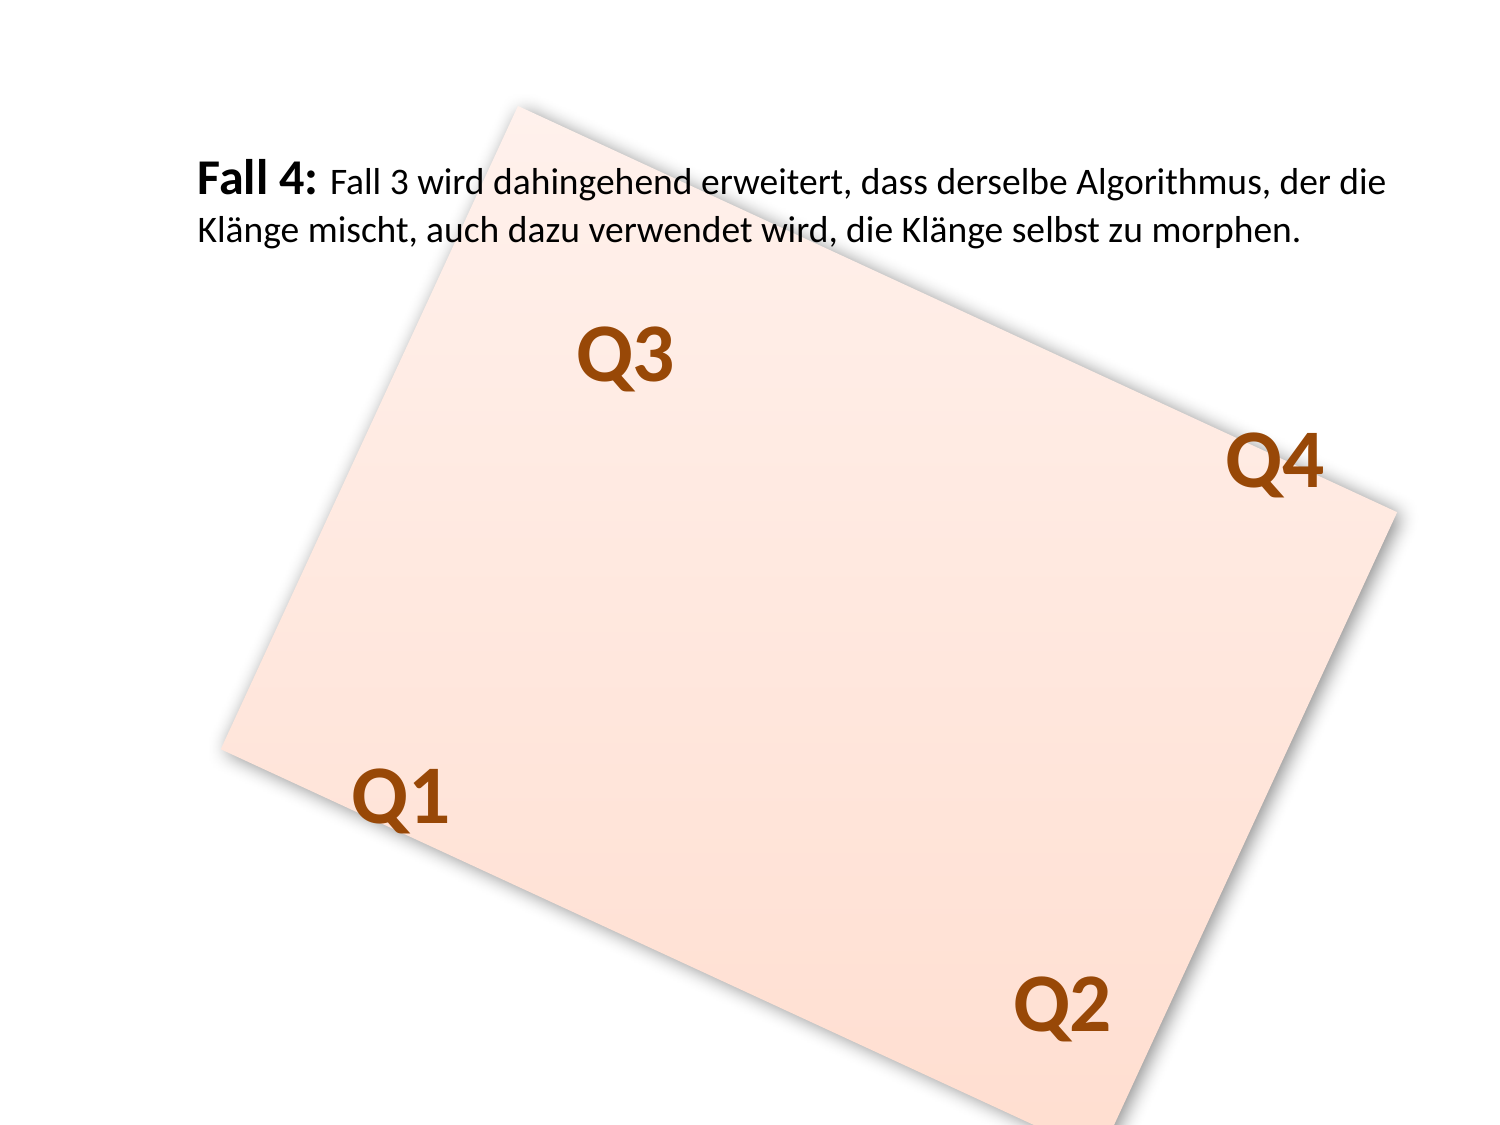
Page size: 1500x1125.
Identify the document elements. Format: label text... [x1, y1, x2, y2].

text_box Q3 [525, 290, 726, 406]
text_box [502, 105, 588, 137]
text_box [220, 257, 1398, 1125]
text_box Q2 [962, 940, 1163, 1056]
text_box Q4 [1175, 397, 1376, 513]
text_box Q1 [301, 732, 502, 848]
text_box Fall 4: Fall 3 wird dahingehend erweitert, dass derselbe Algorithmus, der die Klänge mischt, auch dazu verwendet wird, die Klänge selbst zu morphen. [182, 137, 1459, 257]
